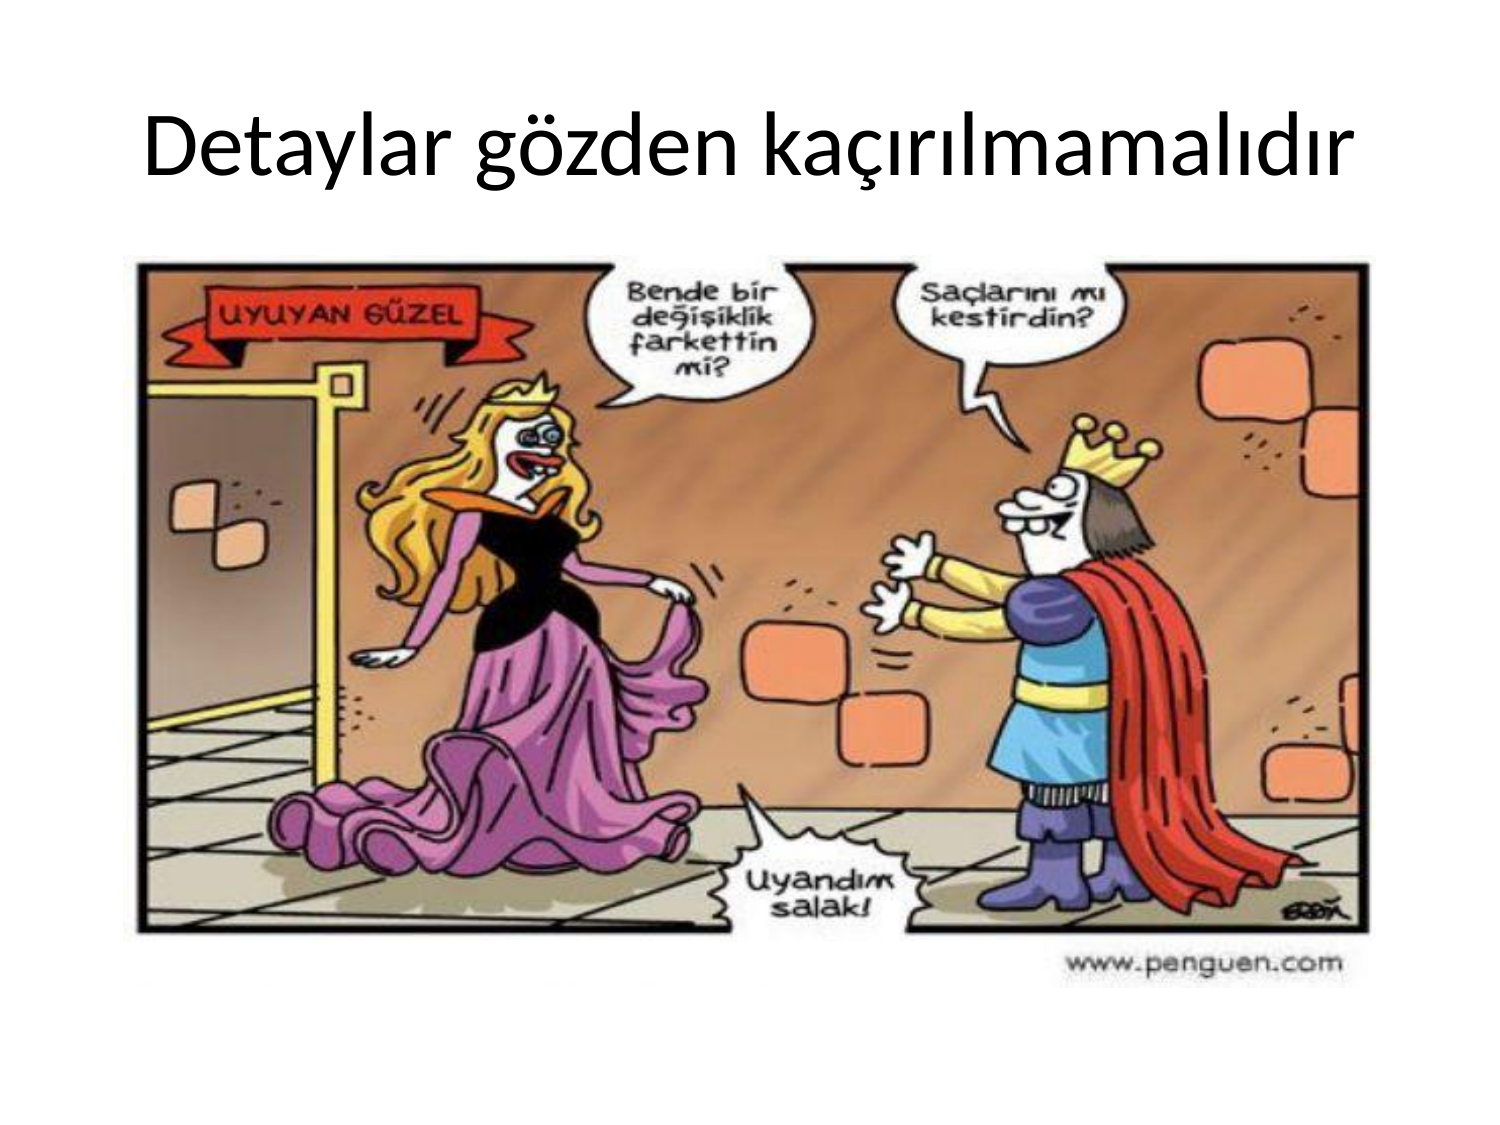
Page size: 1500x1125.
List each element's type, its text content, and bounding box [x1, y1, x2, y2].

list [123, 255, 1377, 988]
title Detaylar gözden kaçırılmamalıdır [75, 45, 1425, 233]
